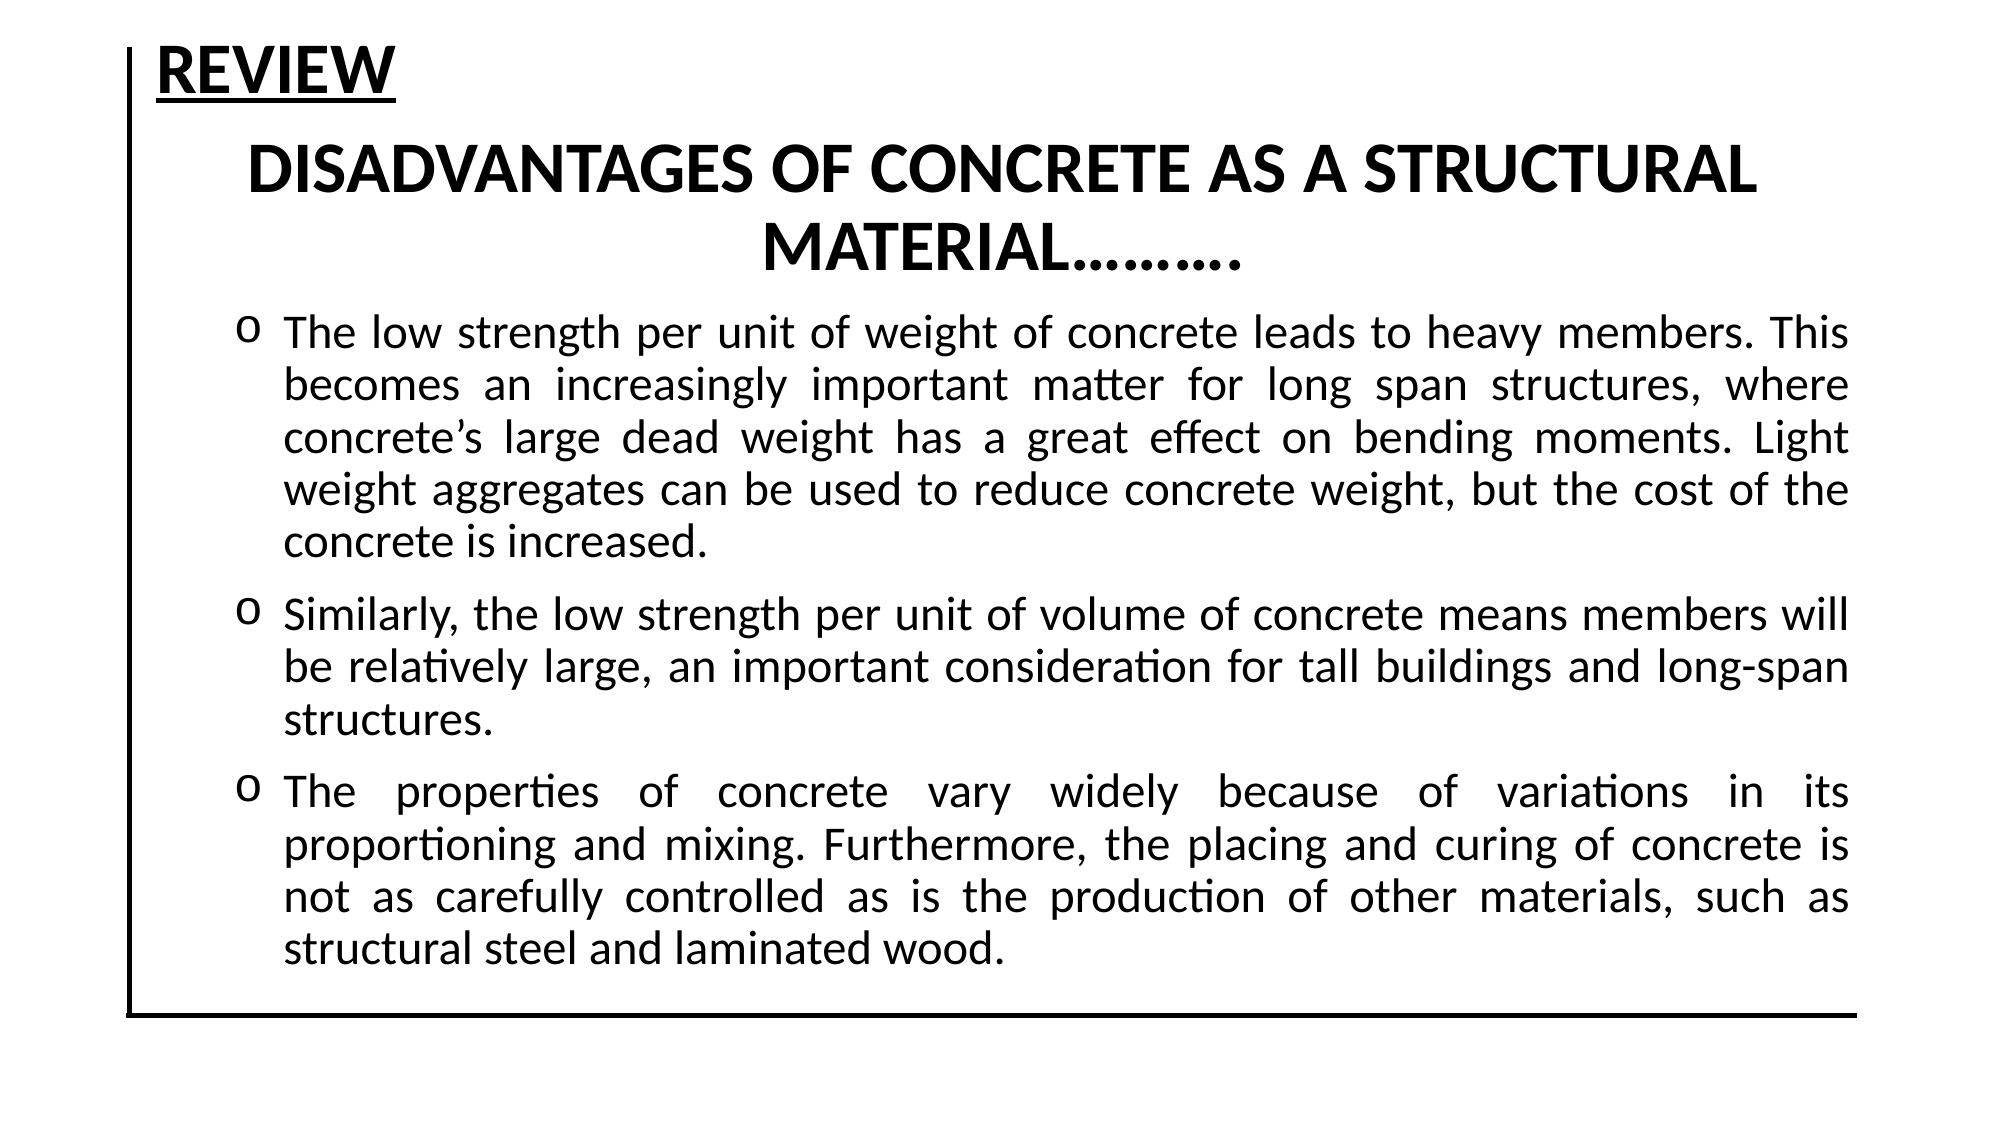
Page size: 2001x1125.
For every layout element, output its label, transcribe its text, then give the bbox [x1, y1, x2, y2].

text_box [125, 46, 129, 914]
list REVIEW DISADVANTAGES OF CONCRETE AS A STRUCTURAL MATERIAL………. The low strength per unit of weight of concrete leads to heavy members. This becomes an increasingly important matter for long span structures, where concrete’s large dead weight has a great effect on bending moments. Light weight aggregates can be used to reduce concrete weight, but the cost of the concrete is increased. Similarly, the low strength per unit of volume of concrete means members will be relatively large, an important consideration for tall buildings and long-span structures. The properties of concrete vary widely because of variations in its proportioning and mixing. Furthermore, the placing and curing of concrete is not as carefully controlled as is the production of other materials, such as structural steel and laminated wood. [140, 22, 1867, 991]
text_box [130, 46, 138, 914]
